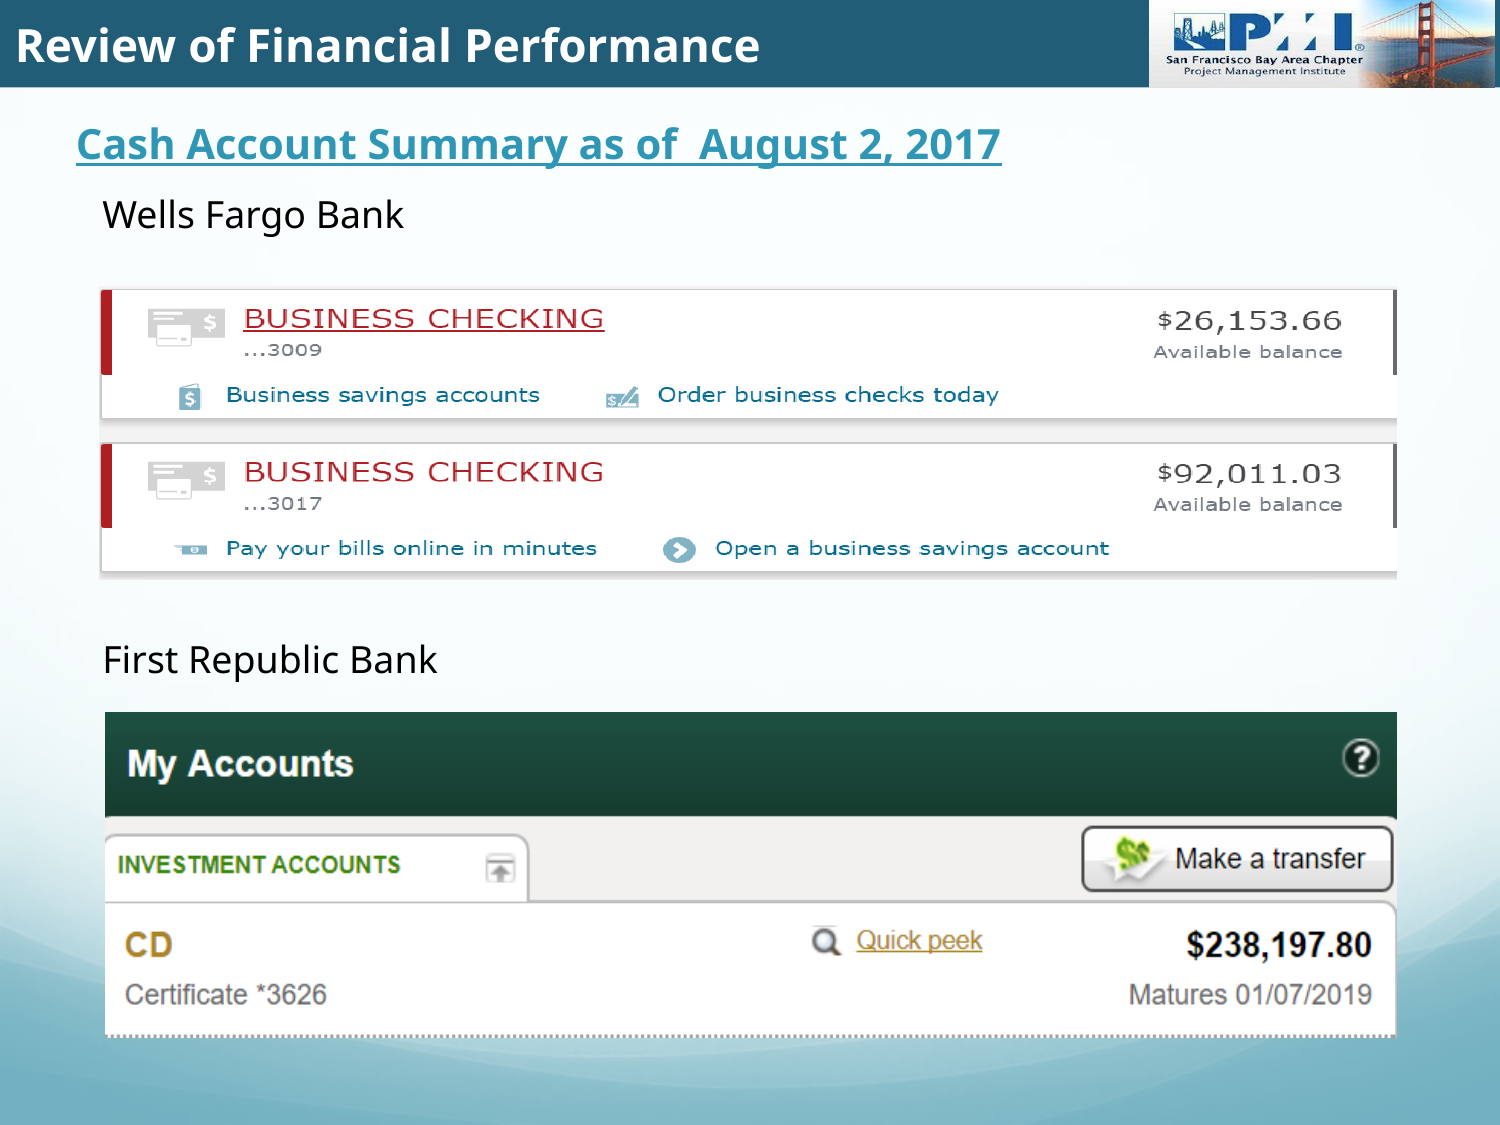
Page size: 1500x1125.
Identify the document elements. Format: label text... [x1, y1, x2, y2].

picture [99, 286, 1398, 580]
text_box Review of Financial Performance [0, 0, 1145, 89]
picture [1149, 0, 1496, 88]
picture [104, 711, 1398, 1038]
text_box Wells Fargo Bank [87, 184, 542, 244]
text_box First Republic Bank [87, 628, 625, 734]
text_box Cash Account Summary as of August 2, 2017 [61, 110, 1475, 176]
